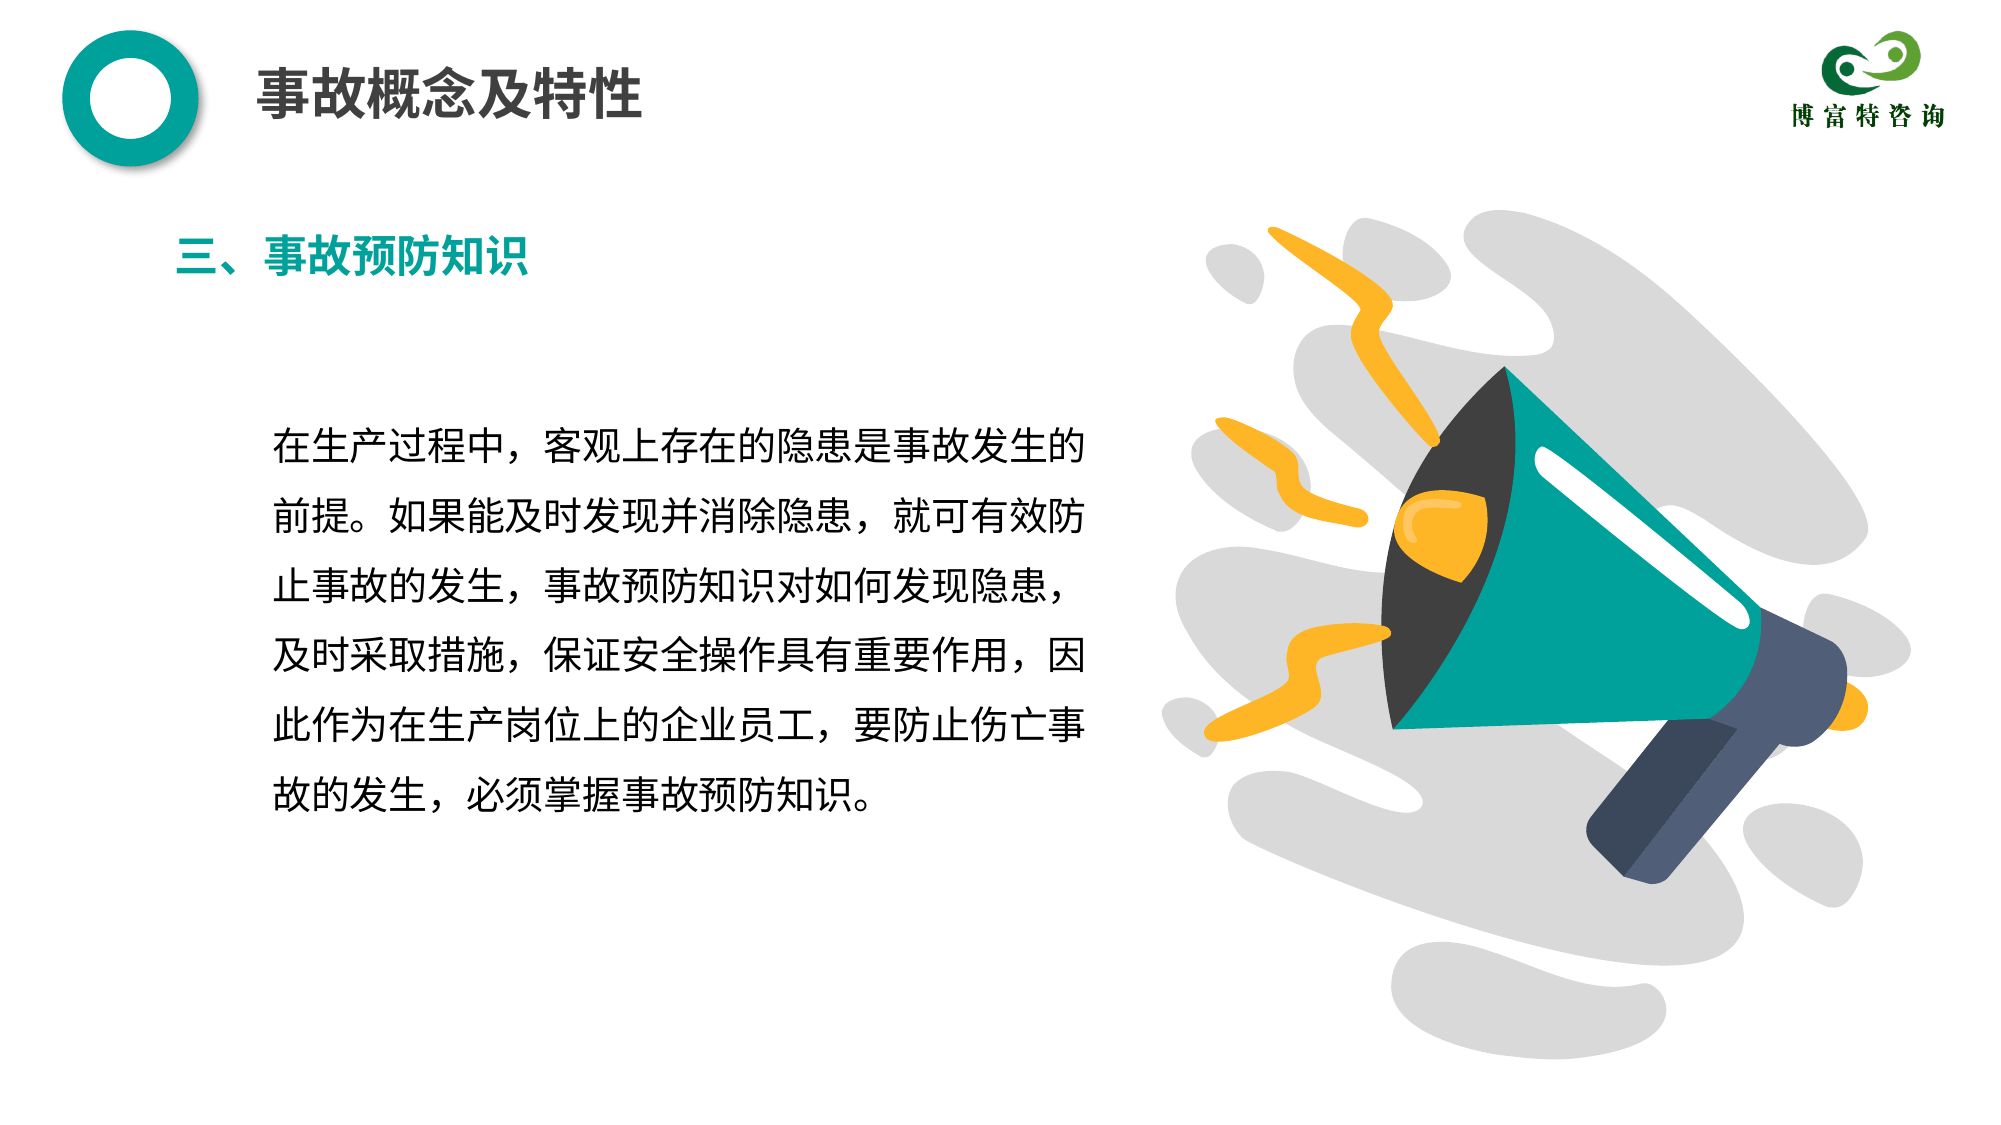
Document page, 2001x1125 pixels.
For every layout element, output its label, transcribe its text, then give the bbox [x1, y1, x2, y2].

picture [1772, 30, 1969, 131]
text_box 在生产过程中，客观上存在的隐患是事故发生的前提。如果能及时发现并消除隐患，就可有效防止事故的发生，事故预防知识对如何发现隐患，及时采取措施，保证安全操作具有重要作用，因此作为在生产岗位上的企业员工，要防止伤亡事故的发生，必须掌握事故预防知识。 [257, 390, 1112, 825]
text_box 三、事故预防知识 [159, 220, 716, 289]
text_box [1155, 206, 1924, 1061]
text_box 事故概念及特性 [240, 51, 972, 133]
